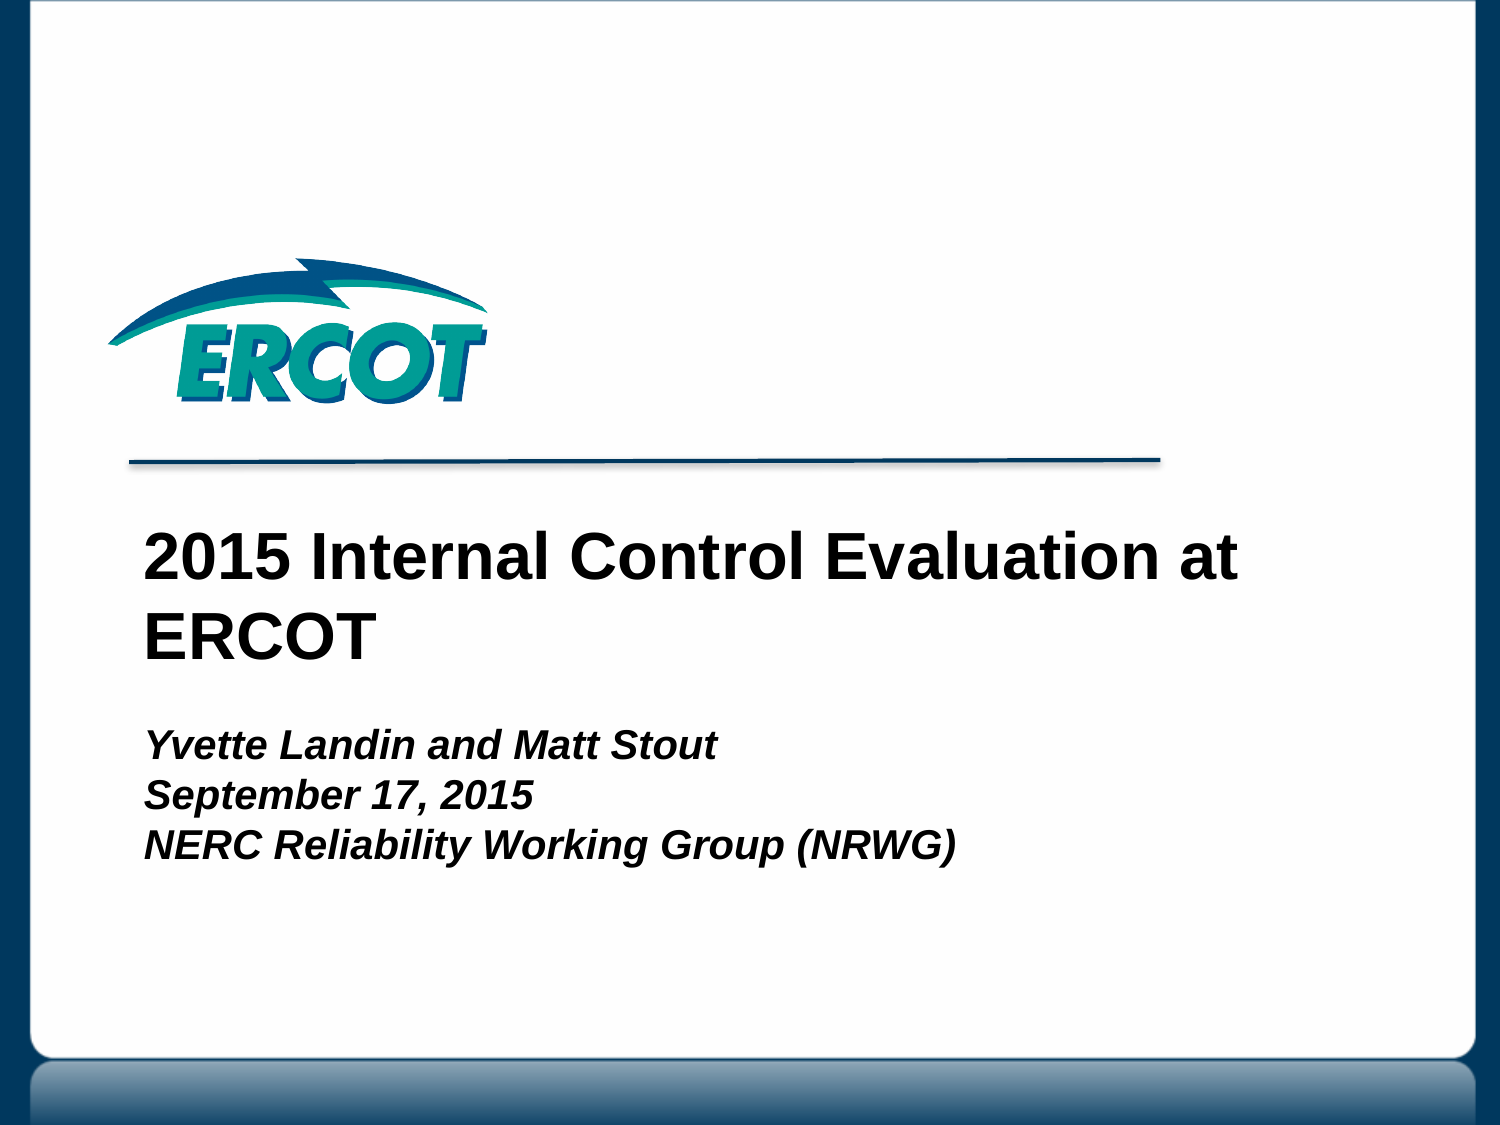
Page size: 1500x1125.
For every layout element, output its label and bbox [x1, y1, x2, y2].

text_box [98, 245, 1367, 880]
picture [0, 0, 1500, 1125]
